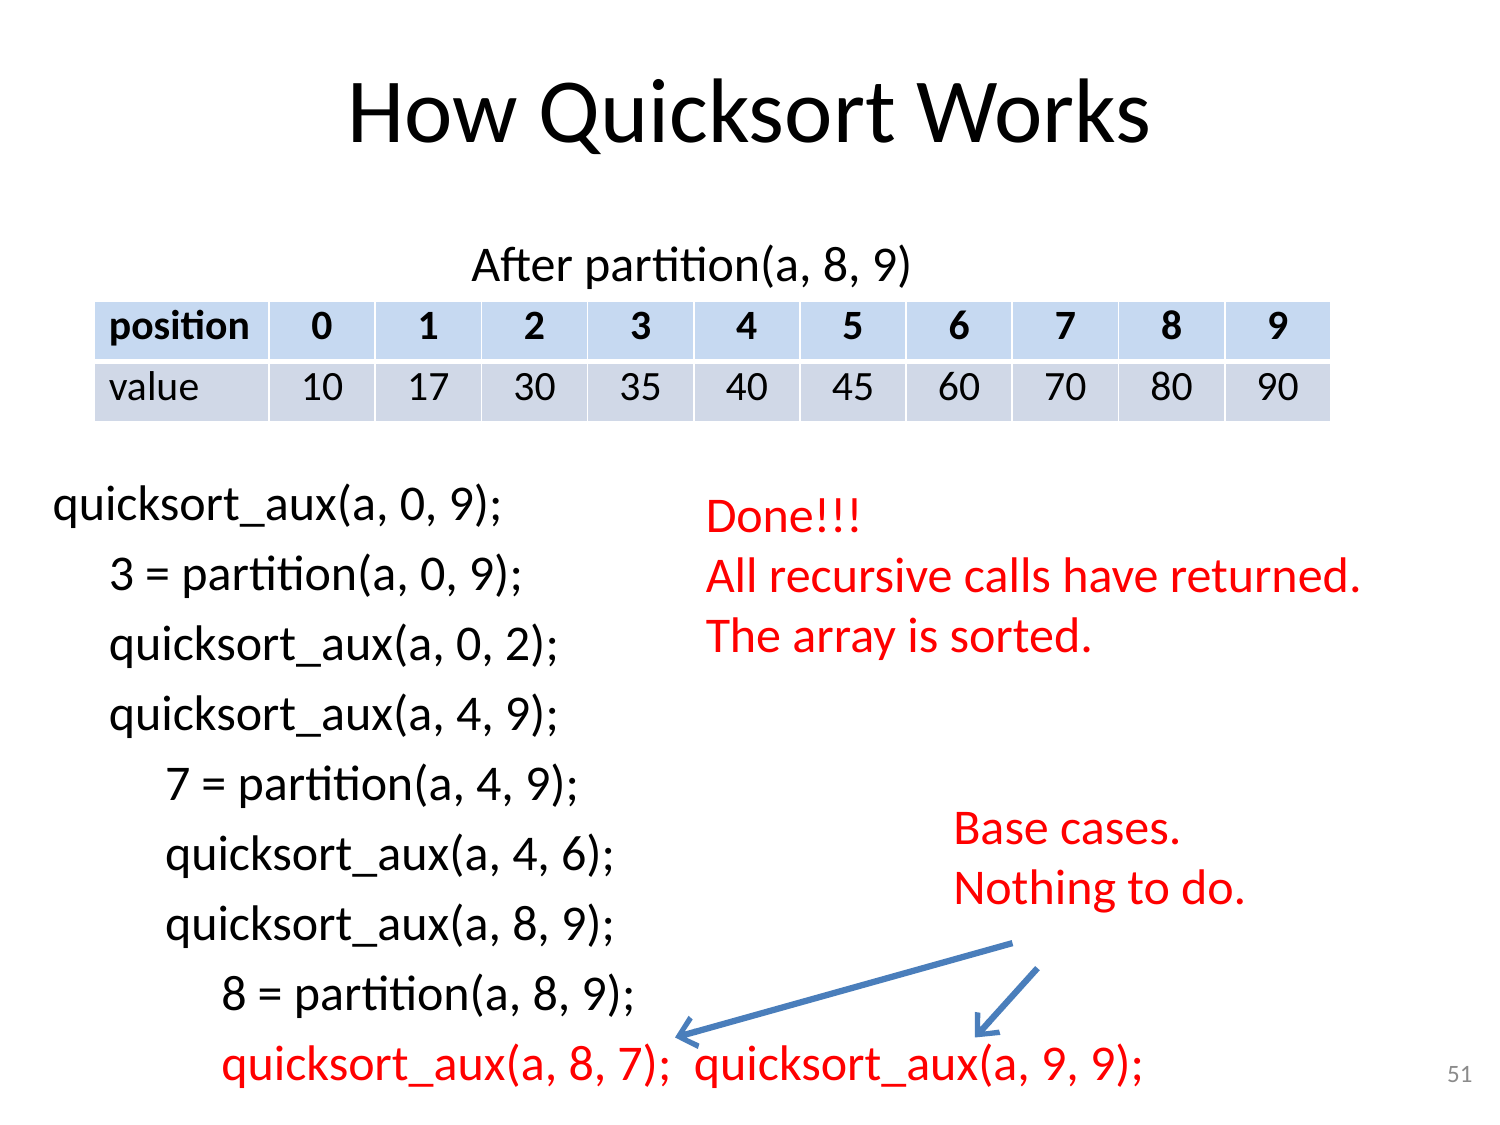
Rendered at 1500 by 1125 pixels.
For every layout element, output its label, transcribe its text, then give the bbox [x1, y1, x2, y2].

table_cell 40 [695, 364, 799, 421]
table_header 7 [1013, 302, 1118, 359]
table_cell 45 [801, 364, 905, 421]
table_header 3 [588, 302, 693, 359]
table_header 2 [482, 302, 587, 359]
table_header 4 [695, 302, 799, 359]
table_cell 90 [1226, 364, 1330, 421]
slide_number 51 [1137, 1042, 1488, 1103]
table_header 0 [270, 302, 374, 359]
table_header position [95, 302, 268, 359]
table_cell value [95, 364, 268, 421]
table_header 6 [907, 302, 1011, 359]
table_cell 30 [482, 364, 587, 421]
text_box After partition(a, 8, 9) [456, 224, 928, 299]
table_header 1 [376, 302, 481, 359]
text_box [674, 942, 1013, 1038]
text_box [974, 967, 1038, 1038]
table_header 8 [1119, 302, 1224, 359]
text_box Base cases. Nothing to do. [938, 787, 1262, 923]
table_cell 70 [1013, 364, 1118, 421]
table_cell 17 [376, 364, 481, 421]
table_cell 60 [907, 364, 1011, 421]
list quicksort_aux(a, 0, 9); 3 = partition(a, 0, 9); quicksort_aux(a, 0, 2); quicksort_aux(a, 4, 9); 7 = partition(a, 4, 9); quicksort_aux(a, 4, 6); quicksort_aux(a, 8, 9); 8 = partition(a, 8, 9); quicksort_aux(a, 8, 7); quicksort_aux(a, 9, 9); [37, 463, 1388, 1050]
table_cell 10 [270, 364, 374, 421]
text_box Done!!! All recursive calls have returned. The array is sorted. [691, 474, 1377, 670]
table_header 5 [801, 302, 905, 359]
table_cell 80 [1119, 364, 1224, 421]
table_header 9 [1226, 302, 1330, 359]
title How Quicksort Works [75, 12, 1425, 200]
table_cell 35 [588, 364, 693, 421]
